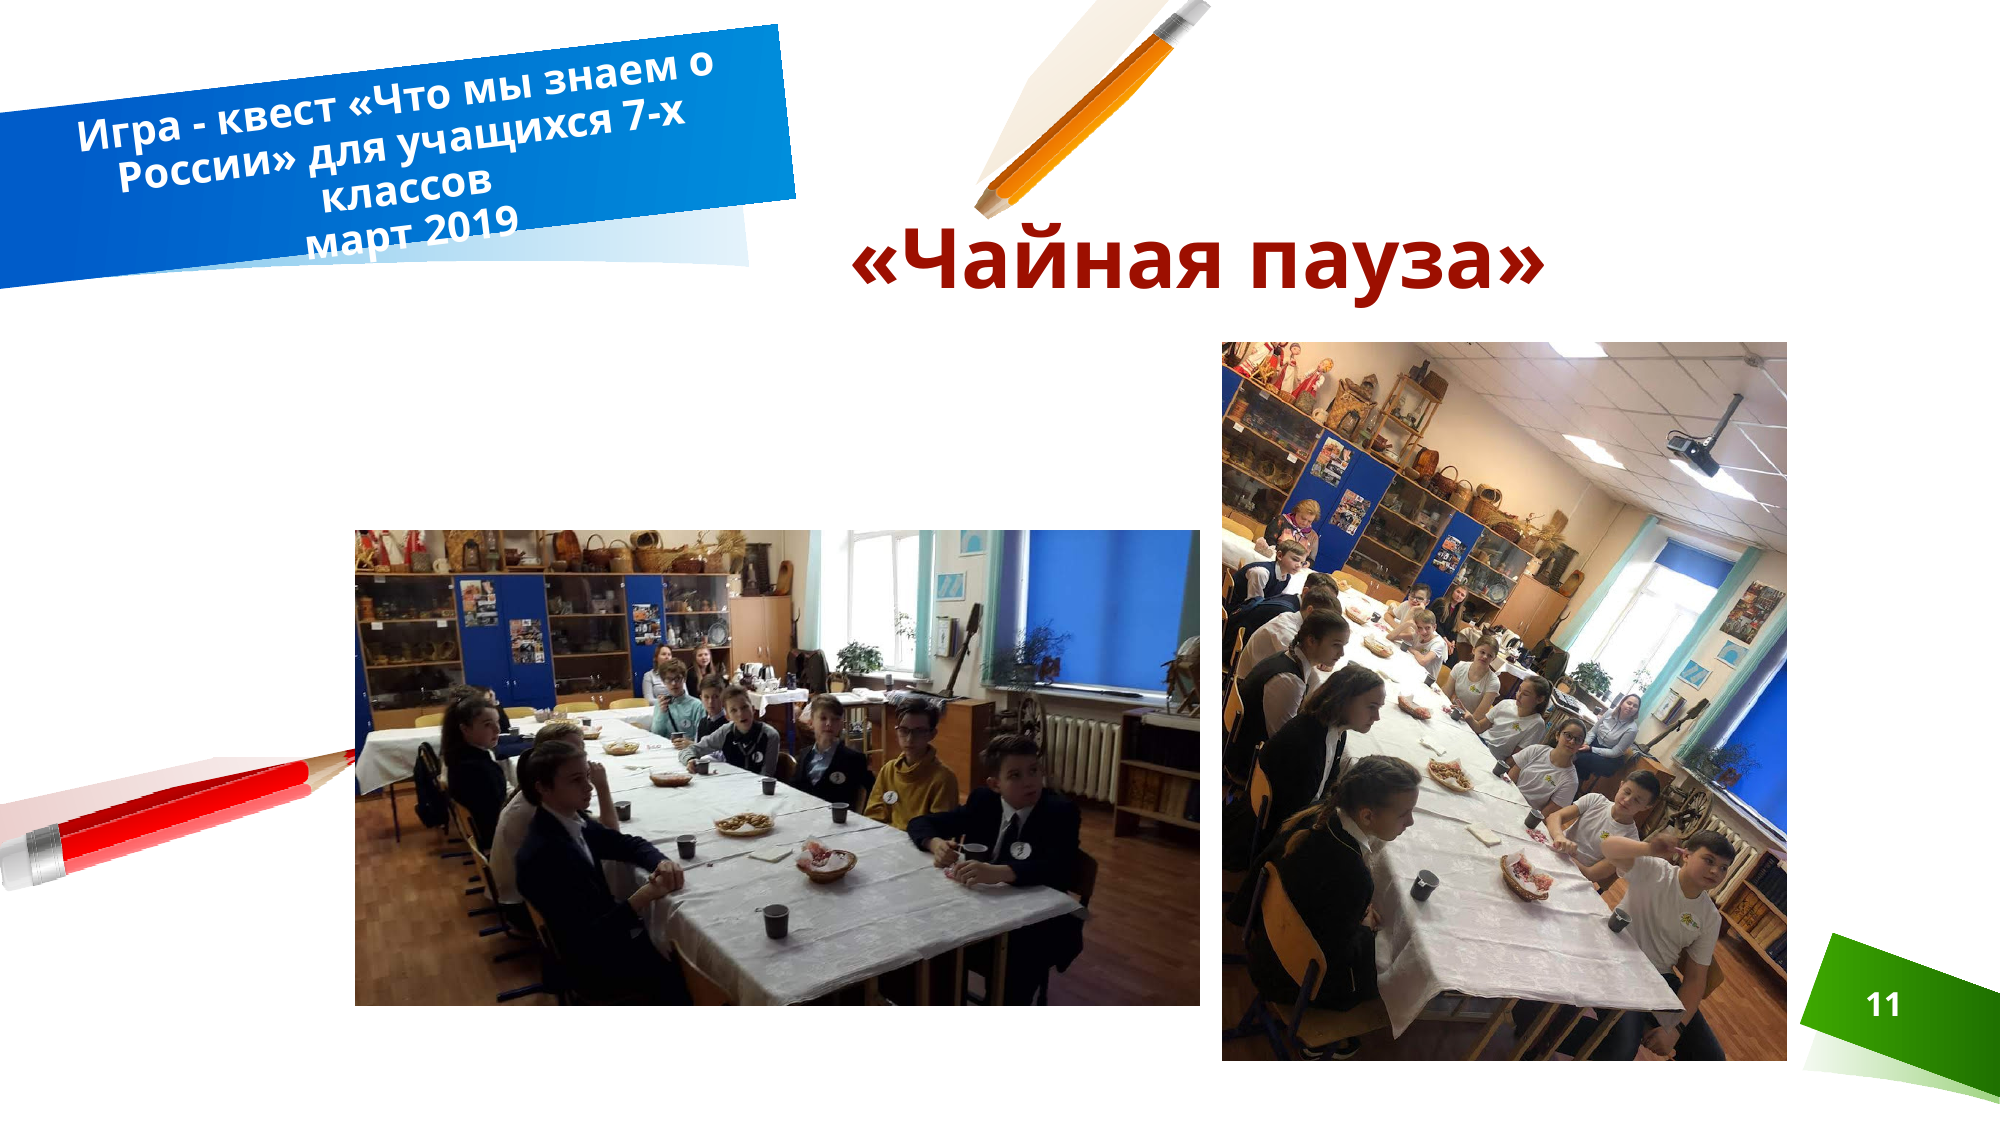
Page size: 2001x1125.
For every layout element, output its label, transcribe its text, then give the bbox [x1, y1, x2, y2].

text_box «Чайная пауза» [835, 197, 1809, 313]
picture [956, 0, 1217, 197]
picture [0, 530, 1200, 1006]
slide_number 11 [1831, 975, 1937, 1036]
picture [1222, 342, 1787, 1061]
title Игра - квест «Что мы знаем о России» для учащихся 7-х классов март 2019 [2, 11, 807, 323]
